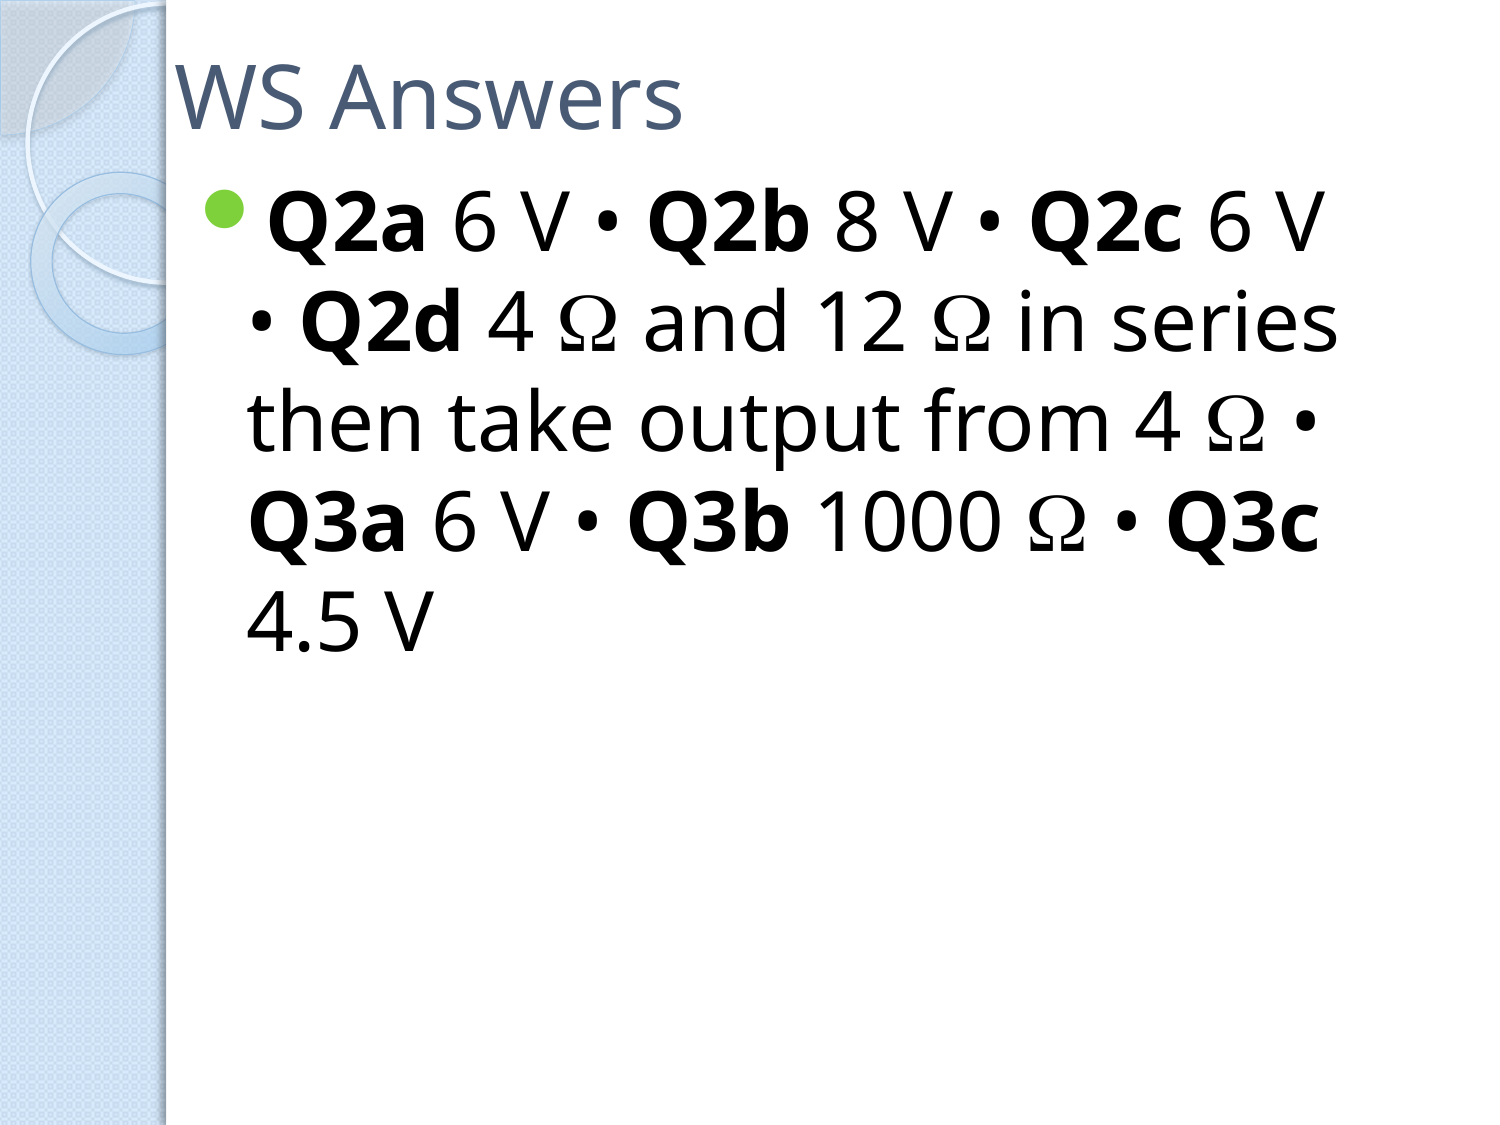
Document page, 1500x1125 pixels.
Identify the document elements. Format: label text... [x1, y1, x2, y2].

list Q2a 6 V • Q2b 8 V • Q2c 6 V • Q2d 4  and 12  in series then take output from 4  • Q3a 6 V • Q3b 1000  • Q3c 4.5 V [171, 160, 1402, 949]
title WS Answers [159, 0, 1390, 188]
